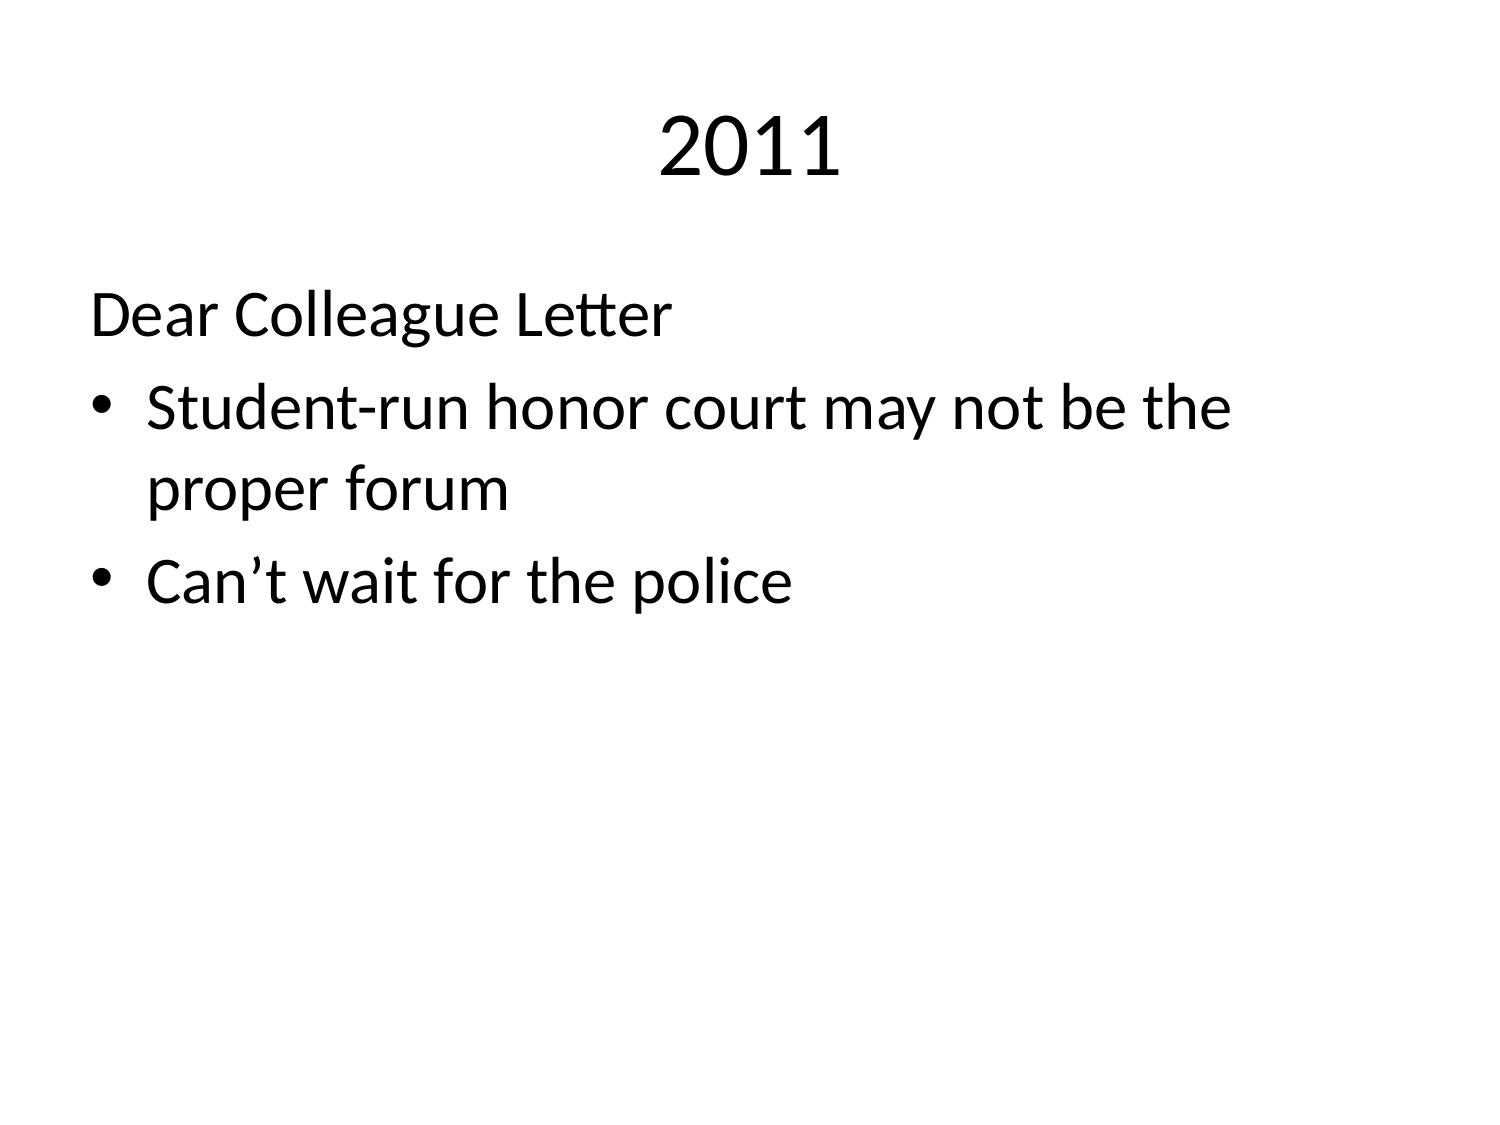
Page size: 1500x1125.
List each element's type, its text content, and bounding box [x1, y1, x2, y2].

list Dear Colleague Letter Student-run honor court may not be the proper forum Can’t wait for the police [75, 262, 1425, 1005]
title 2011 [75, 45, 1425, 233]
